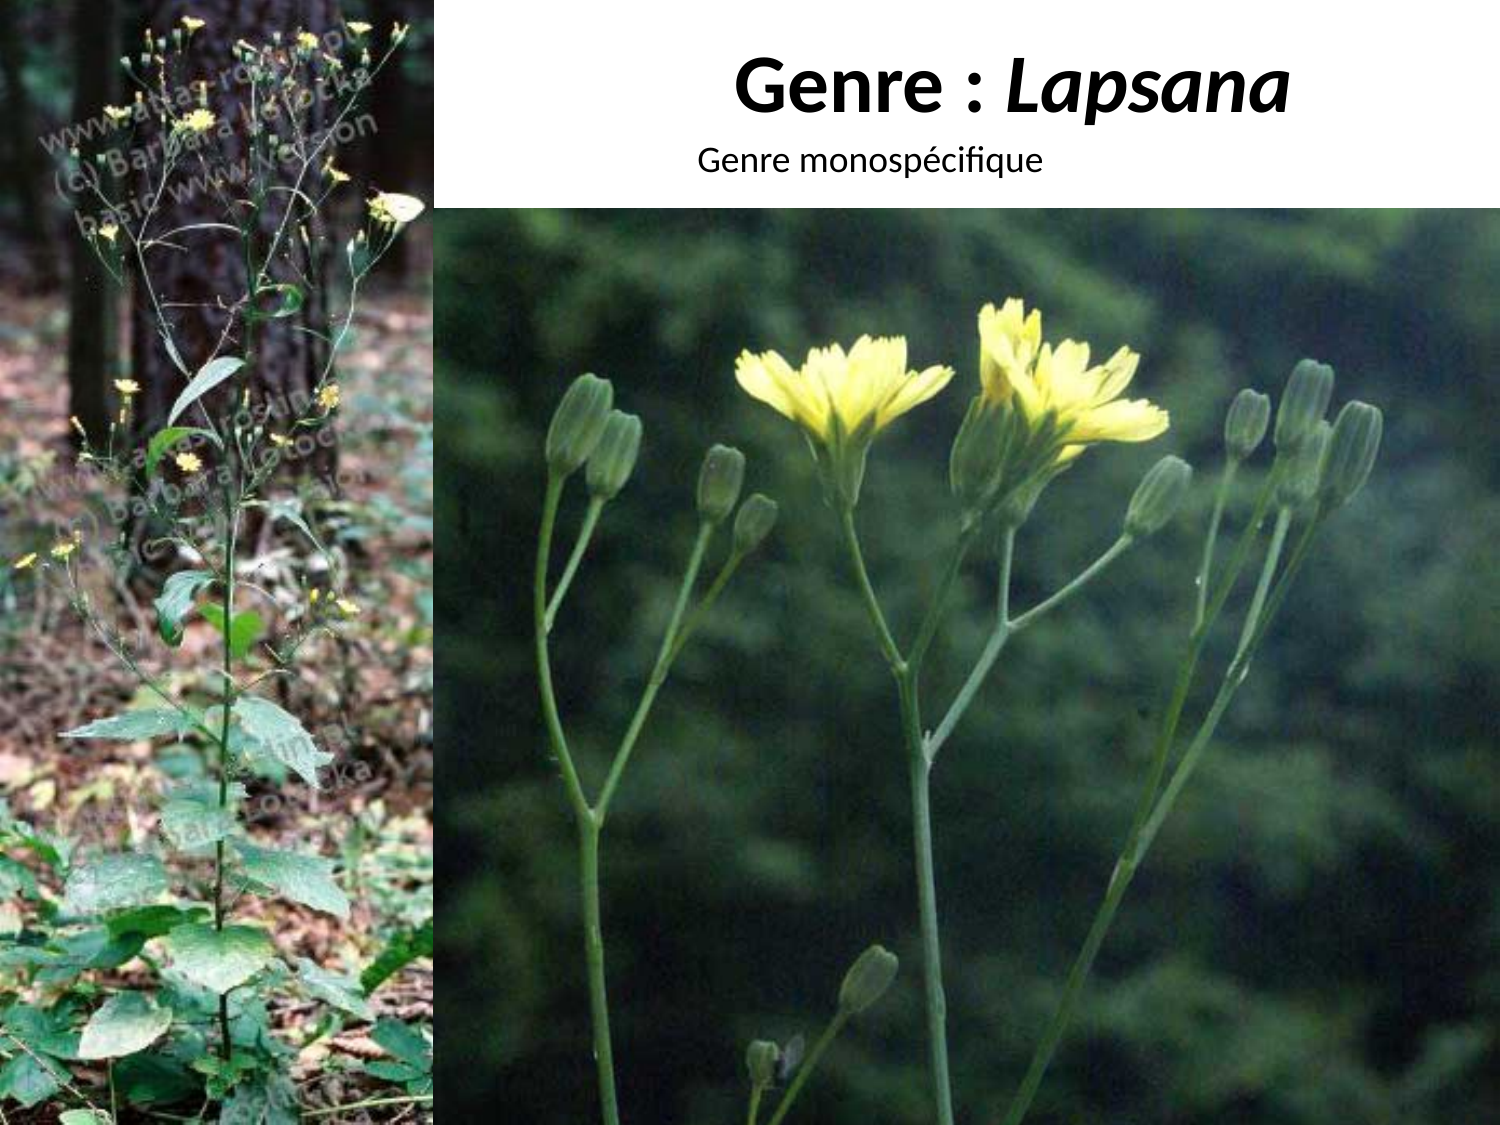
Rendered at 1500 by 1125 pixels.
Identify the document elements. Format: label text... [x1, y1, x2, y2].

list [0, 0, 434, 1125]
picture [433, 207, 1500, 1125]
title Genre : Lapsana [602, 0, 1425, 158]
text_box Genre monospécifique [682, 127, 1250, 188]
